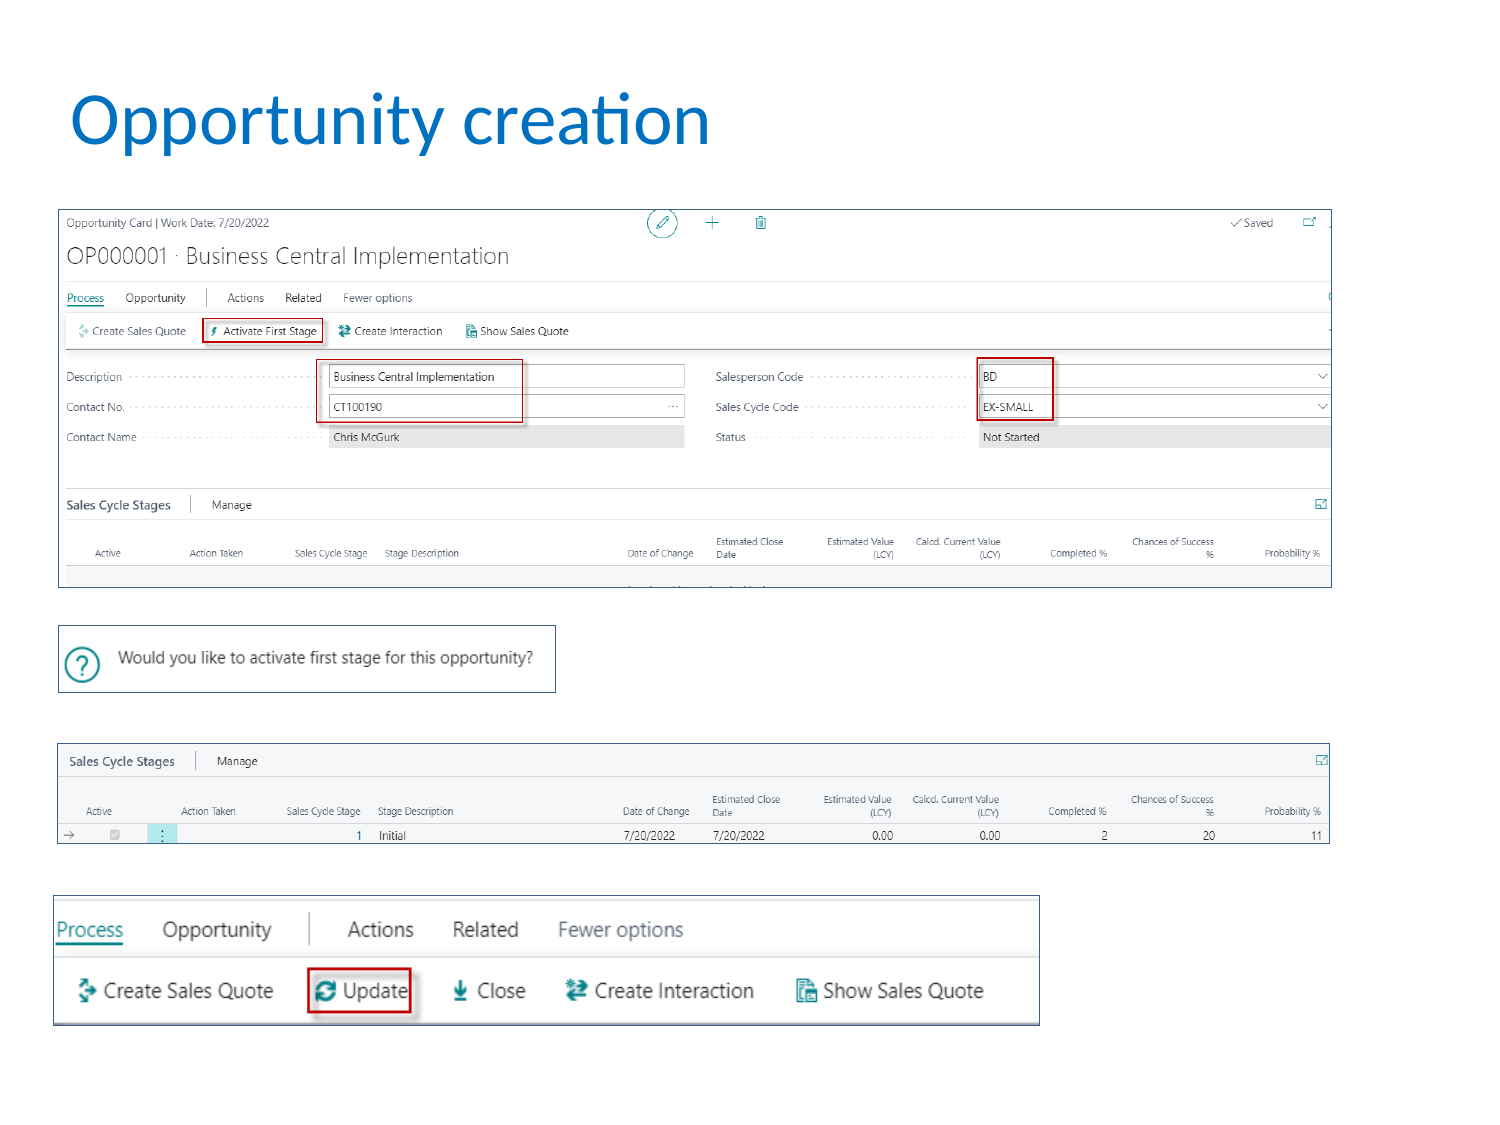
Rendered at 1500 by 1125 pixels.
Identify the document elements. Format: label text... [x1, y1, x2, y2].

picture [52, 894, 1040, 1026]
picture [57, 743, 1330, 844]
text_box Opportunity creation [55, 61, 728, 167]
picture [58, 625, 556, 693]
picture [58, 209, 1332, 589]
